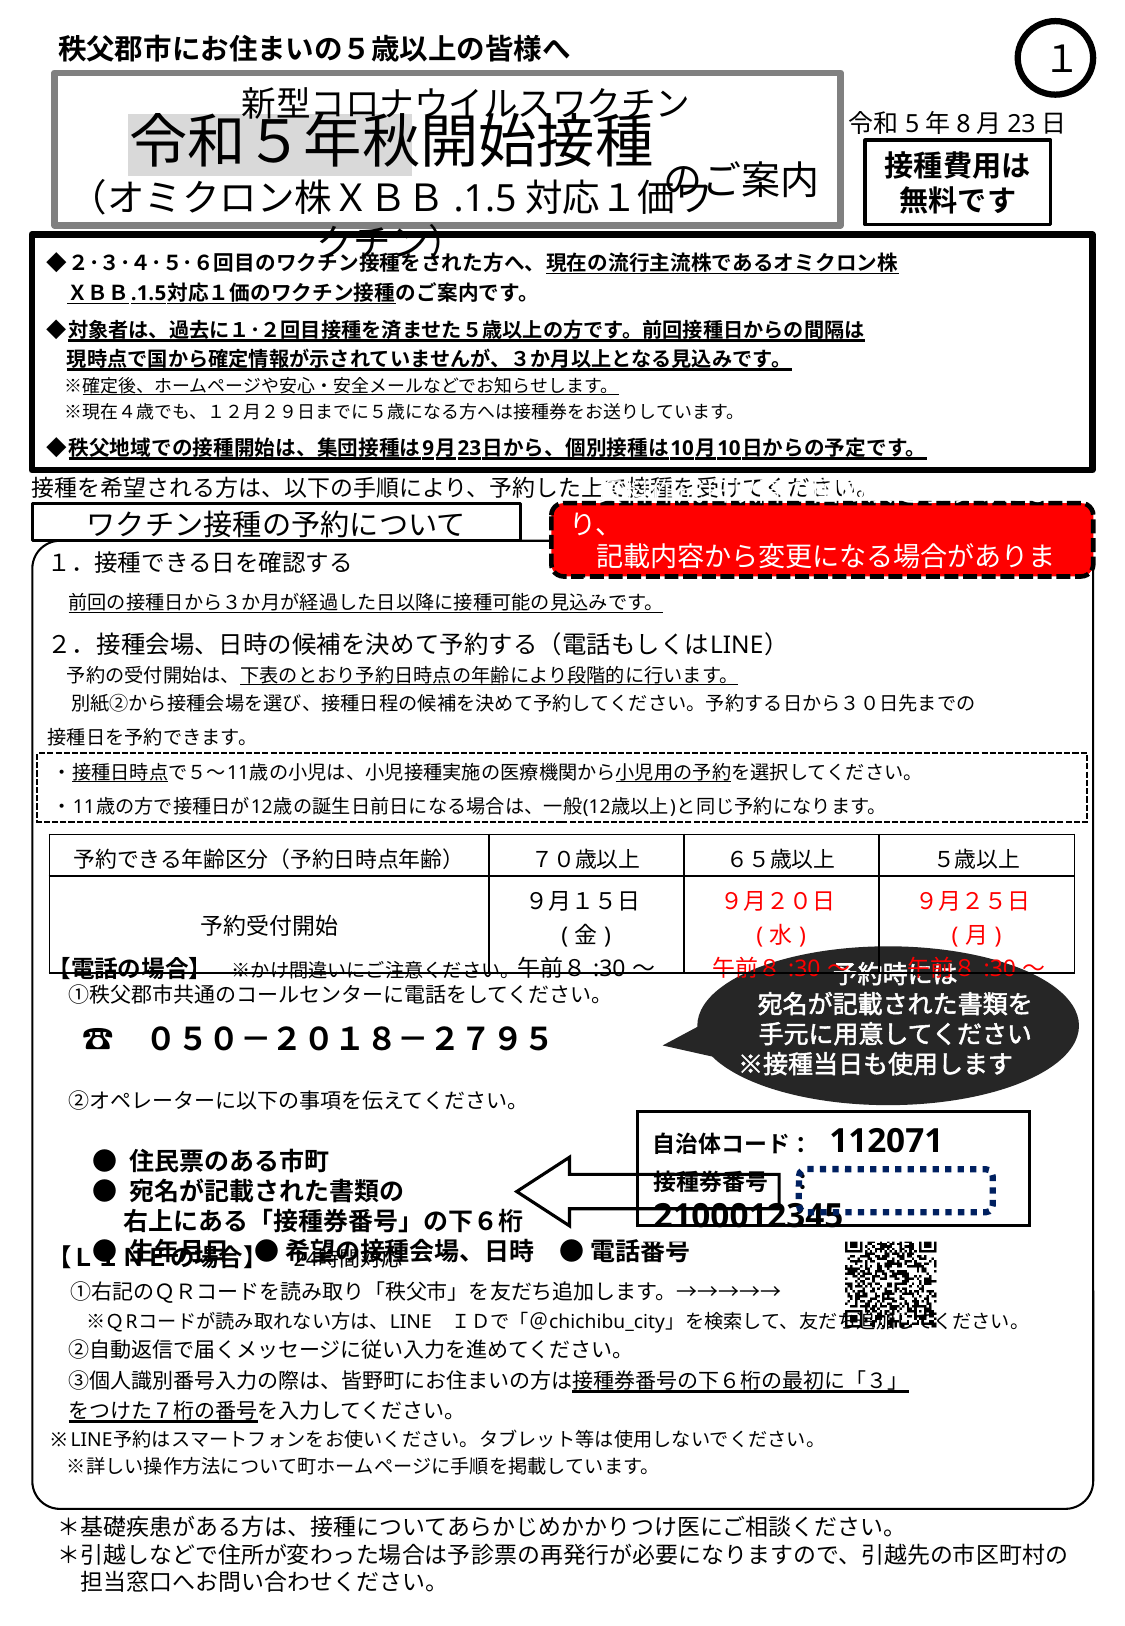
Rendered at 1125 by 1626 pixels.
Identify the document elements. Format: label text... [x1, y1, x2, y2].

text_box [36, 752, 1088, 823]
text_box 秩父郡市にお住まいの５歳以上の皆様へ [43, 23, 678, 73]
text_box ◆２･３･４･５･６回目のワクチン接種をされた方へ、現在の流行主流株であるオミクロン株 ＸＢＢ.1.5対応１価のワクチン接種のご案内です。 ◆対象者は、過去に１･２回目接種を済ませた５歳以上の方です。前回接種日からの間隔は 現時点で国から確定情報が示されていませんが、３か月以上となる見込みです。 ※確定後、ホームページや安心・安全メールなどでお知らせします。 ※現在４歳でも、１２月２９日までに５歳になる方へは接種券をお送りしています。 ◆秩父地域での接種開始は、集団接種は9月23日から、個別接種は10月10日からの予定です。 [31, 234, 1093, 471]
text_box [31, 539, 1095, 1505]
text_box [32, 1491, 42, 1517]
table_cell ９月２５日(月) 午前８:30～ [880, 877, 1074, 946]
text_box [516, 1111, 1030, 1226]
table_header 予約できる年齢区分（予約日時点年齢） [50, 835, 488, 875]
text_box 資料作成日以降の国の決定事項等により、 記載内容から変更になる場合があります。 [550, 502, 1095, 578]
text_box １ [1016, 20, 1095, 96]
table_header ７０歳以上 [490, 835, 683, 875]
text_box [596, 1226, 953, 1237]
table_header ６５歳以上 [685, 835, 878, 875]
text_box 令和５年秋開始接種 （オミクロン株ＸＢＢ.1.5対応１価ワクチン） [53, 96, 730, 234]
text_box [656, 946, 1125, 1106]
text_box 接種費用は 無料です [864, 145, 1051, 225]
text_box 新型コロナウイルスワクチン のご案内 [54, 72, 841, 226]
picture [835, 1237, 946, 1337]
text_box 接種を希望される方は、以下の手順により、予約した上で接種を受けてください。 [16, 465, 1012, 508]
text_box ワクチン接種の予約について [32, 508, 521, 541]
table_header ５歳以上 [880, 835, 1074, 875]
text_box 令和5年8月23日 [834, 99, 1082, 145]
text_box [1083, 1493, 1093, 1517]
table_cell ９月２０日(水) 午前８:30～ [685, 877, 878, 946]
table_cell ９月１５日(金) 午前８:30～ [490, 877, 683, 972]
text_box ＊基礎疾患がある方は、接種についてあらかじめかかりつけ医にご相談ください。 ＊引越しなどで住所が変わった場合は予診票の再発行が必要になりますので、引越先の市区町村の 担当窓口へお問い合わせください。 [42, 1505, 1085, 1603]
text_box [596, 1043, 953, 1111]
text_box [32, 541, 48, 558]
table_cell 予約受付開始 [50, 877, 488, 972]
